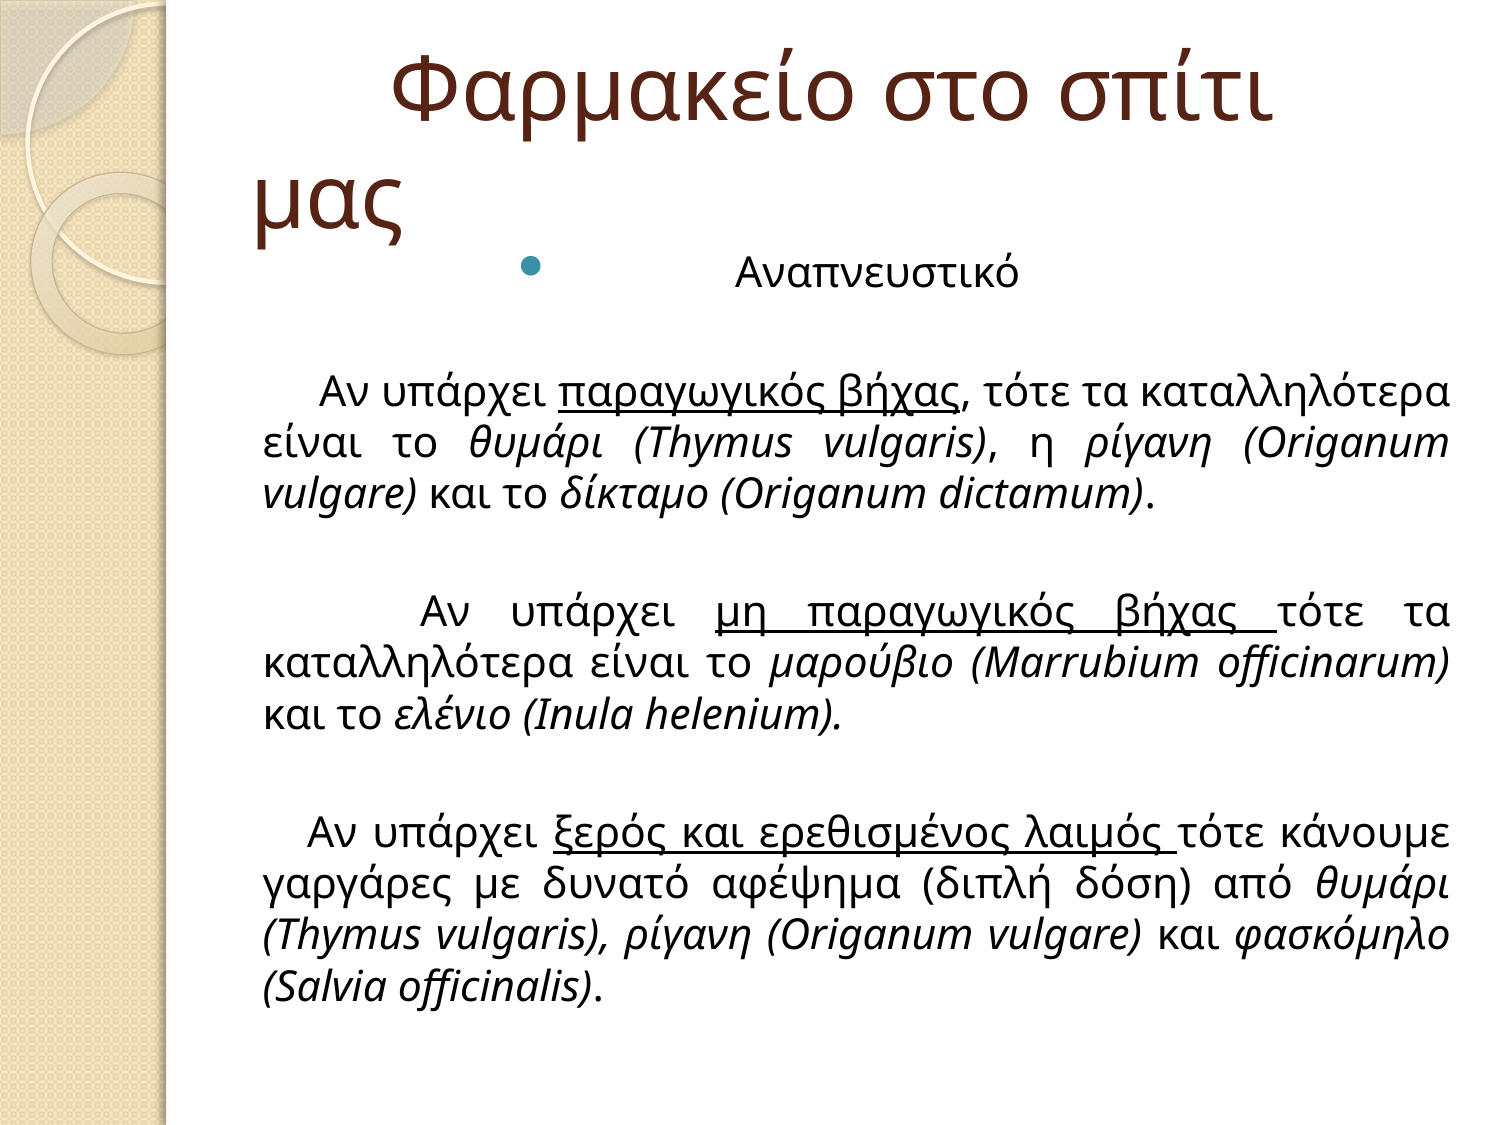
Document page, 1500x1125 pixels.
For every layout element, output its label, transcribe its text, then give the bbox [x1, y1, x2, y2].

list Αναπνευστικό Αν υπάρχει παραγωγικός βήχας, τότε τα καταλληλότερα είναι το θυμάρι (Thymus vulgaris), η ρίγανη (Origanum vulgare) και το δίκταμο (Origanum dictamum). Αν υπάρχει μη παραγωγικός βήχας τότε τα καταλληλότερα είναι το μαρούβιο (Marrubium officinarum) και το ελένιο (Inula helenium). Αν υπάρχει ξερός και ερεθισμένος λαιμός τότε κάνουμε γαργάρες με δυνατό αφέψημα (διπλή δόση) από θυμάρι (Thymus vulgaris), ρίγανη (Origanum vulgare) και φασκόμηλο (Salvia officinalis). [235, 237, 1466, 1025]
title Φαρμακείο στο σπίτι μας [235, 45, 1466, 233]
